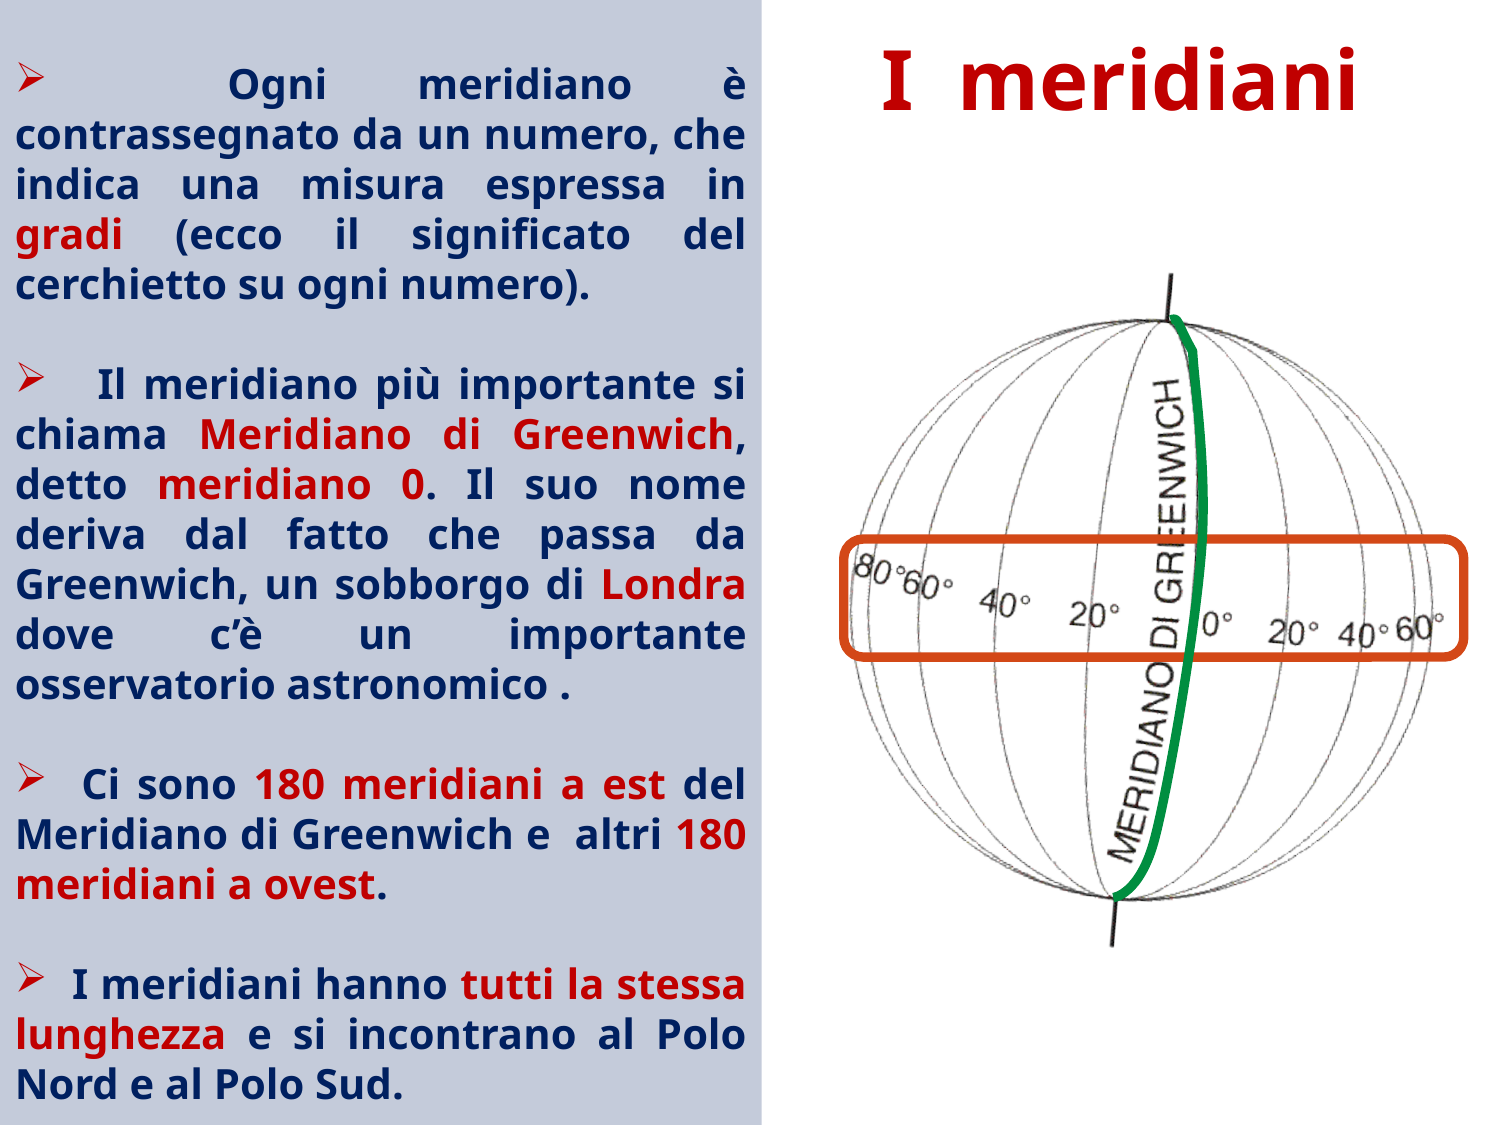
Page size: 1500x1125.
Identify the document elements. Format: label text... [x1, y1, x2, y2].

text_box Ogni meridiano è contrassegnato da un numero, che indica una misura espressa in gradi (ecco il significato del cerchietto su ogni numero). Il meridiano più importante si chiama Meridiano di Greenwich, detto meridiano 0. Il suo nome deriva dal fatto che passa da Greenwich, un sobborgo di Londra dove c’è un importante osservatorio astronomico . Ci sono 180 meridiani a est del Meridiano di Greenwich e altri 180 meridiani a ovest. I meridiani hanno tutti la stessa lunghezza e si incontrano al Polo Nord e al Polo Sud. [0, 0, 762, 1125]
text_box I meridiani [867, 0, 1430, 142]
picture [822, 248, 1471, 973]
text_box [1449, 538, 1465, 658]
